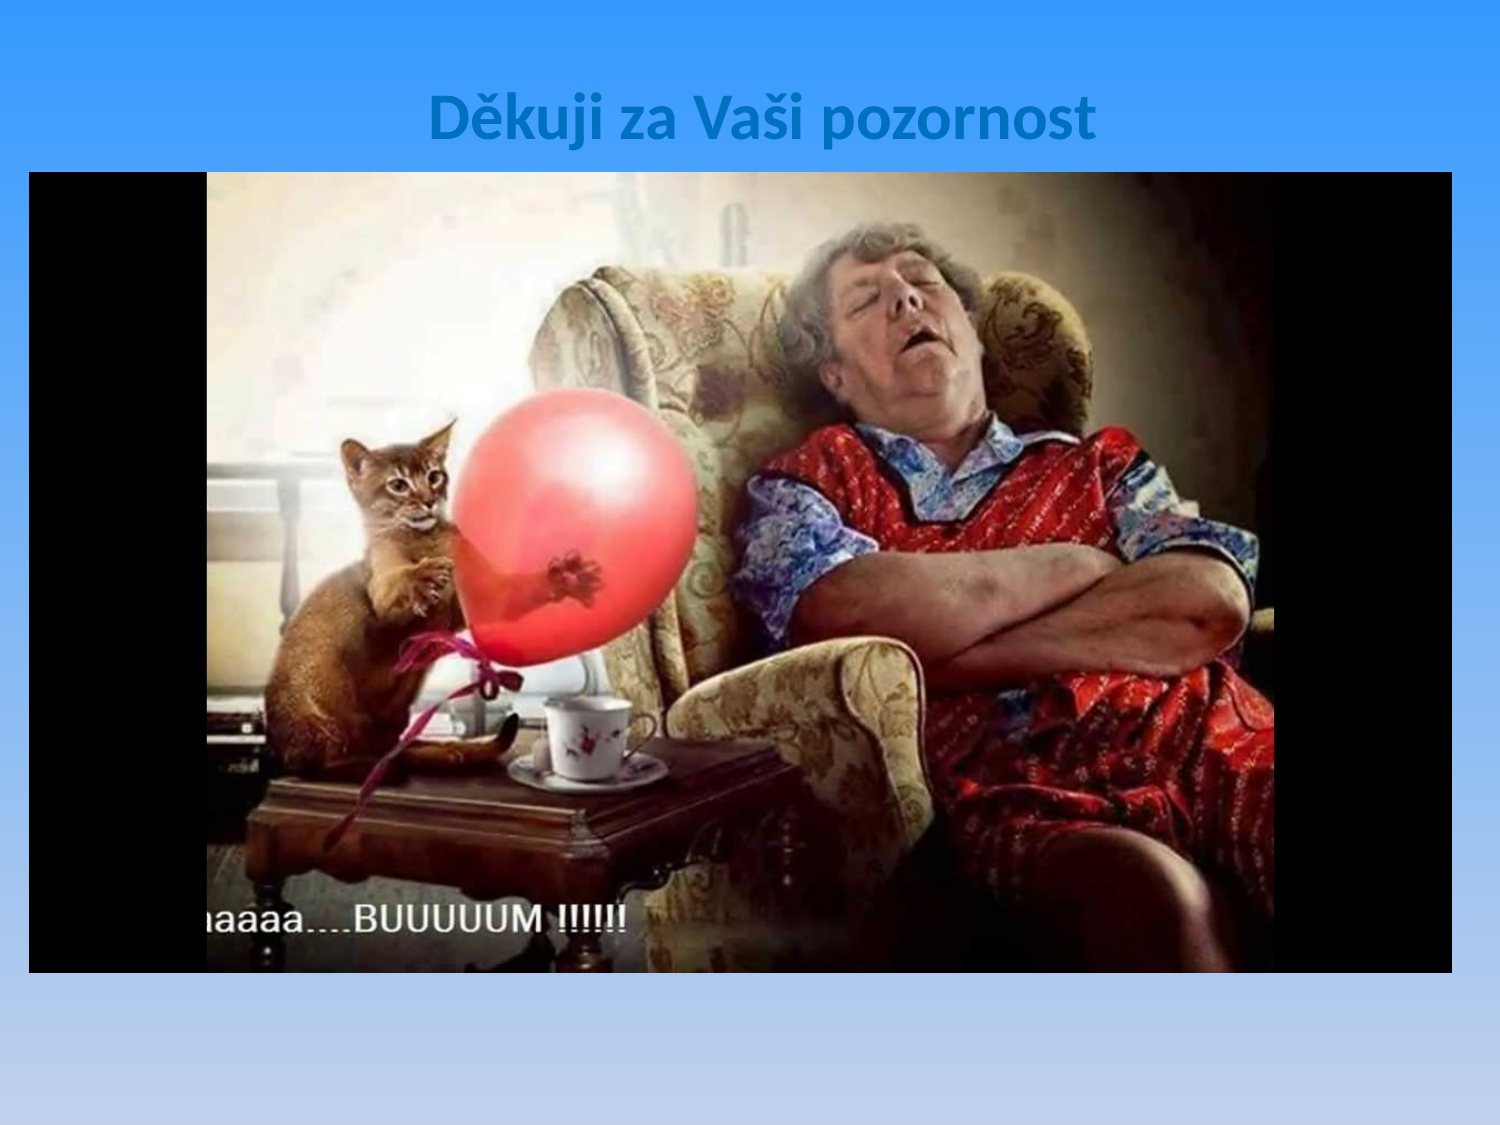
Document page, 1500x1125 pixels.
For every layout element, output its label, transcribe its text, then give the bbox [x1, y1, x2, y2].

picture [29, 172, 1453, 974]
title Děkuji za Vaši pozornost [88, 19, 1439, 171]
